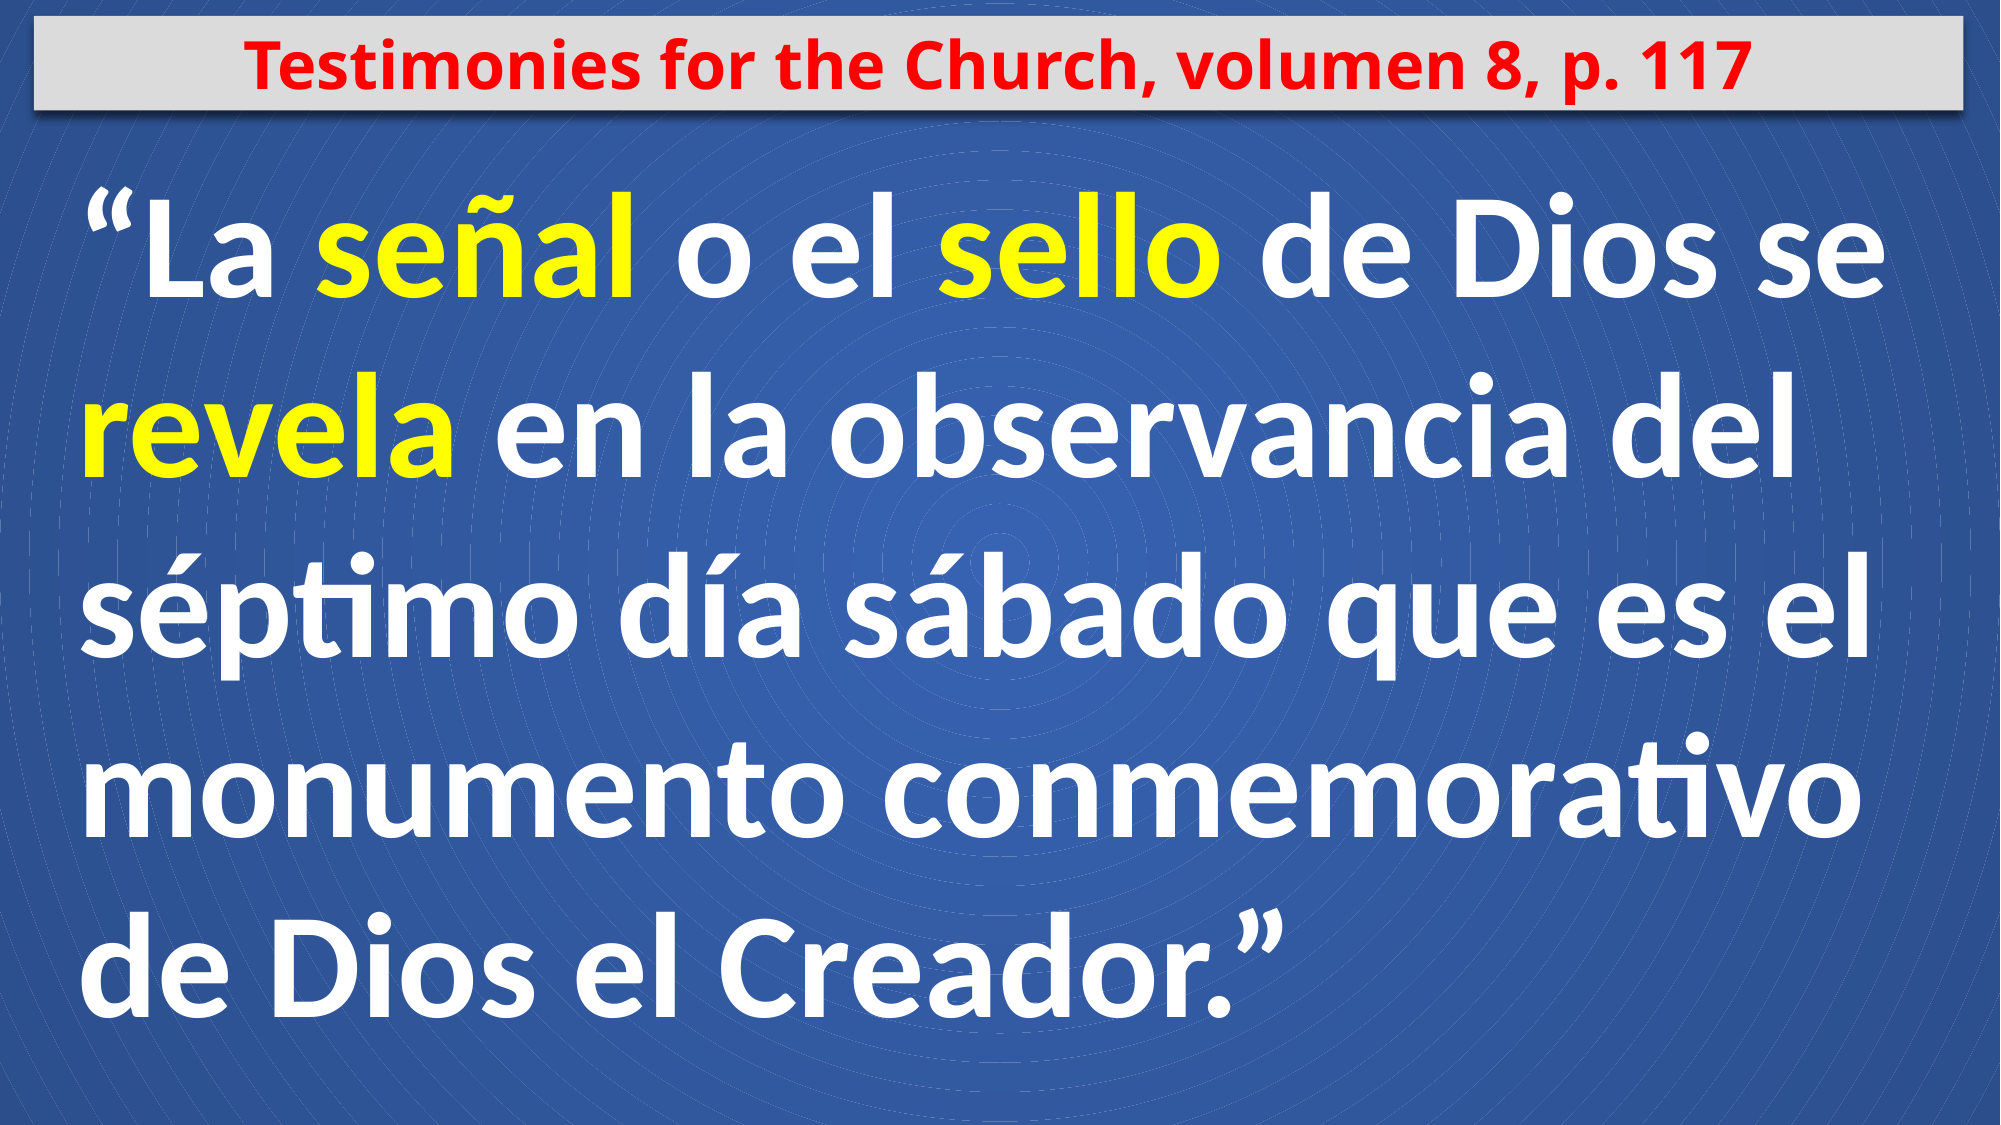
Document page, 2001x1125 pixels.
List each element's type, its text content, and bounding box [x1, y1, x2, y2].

text_box “La señal o el sello de Dios se revela en la observancia del séptimo día sábado que es el monumento conmemorativo de Dios el Creador.” [62, 140, 1935, 1056]
text_box Testimonies for the Church, volumen 8, p. 117 [33, 15, 1964, 111]
